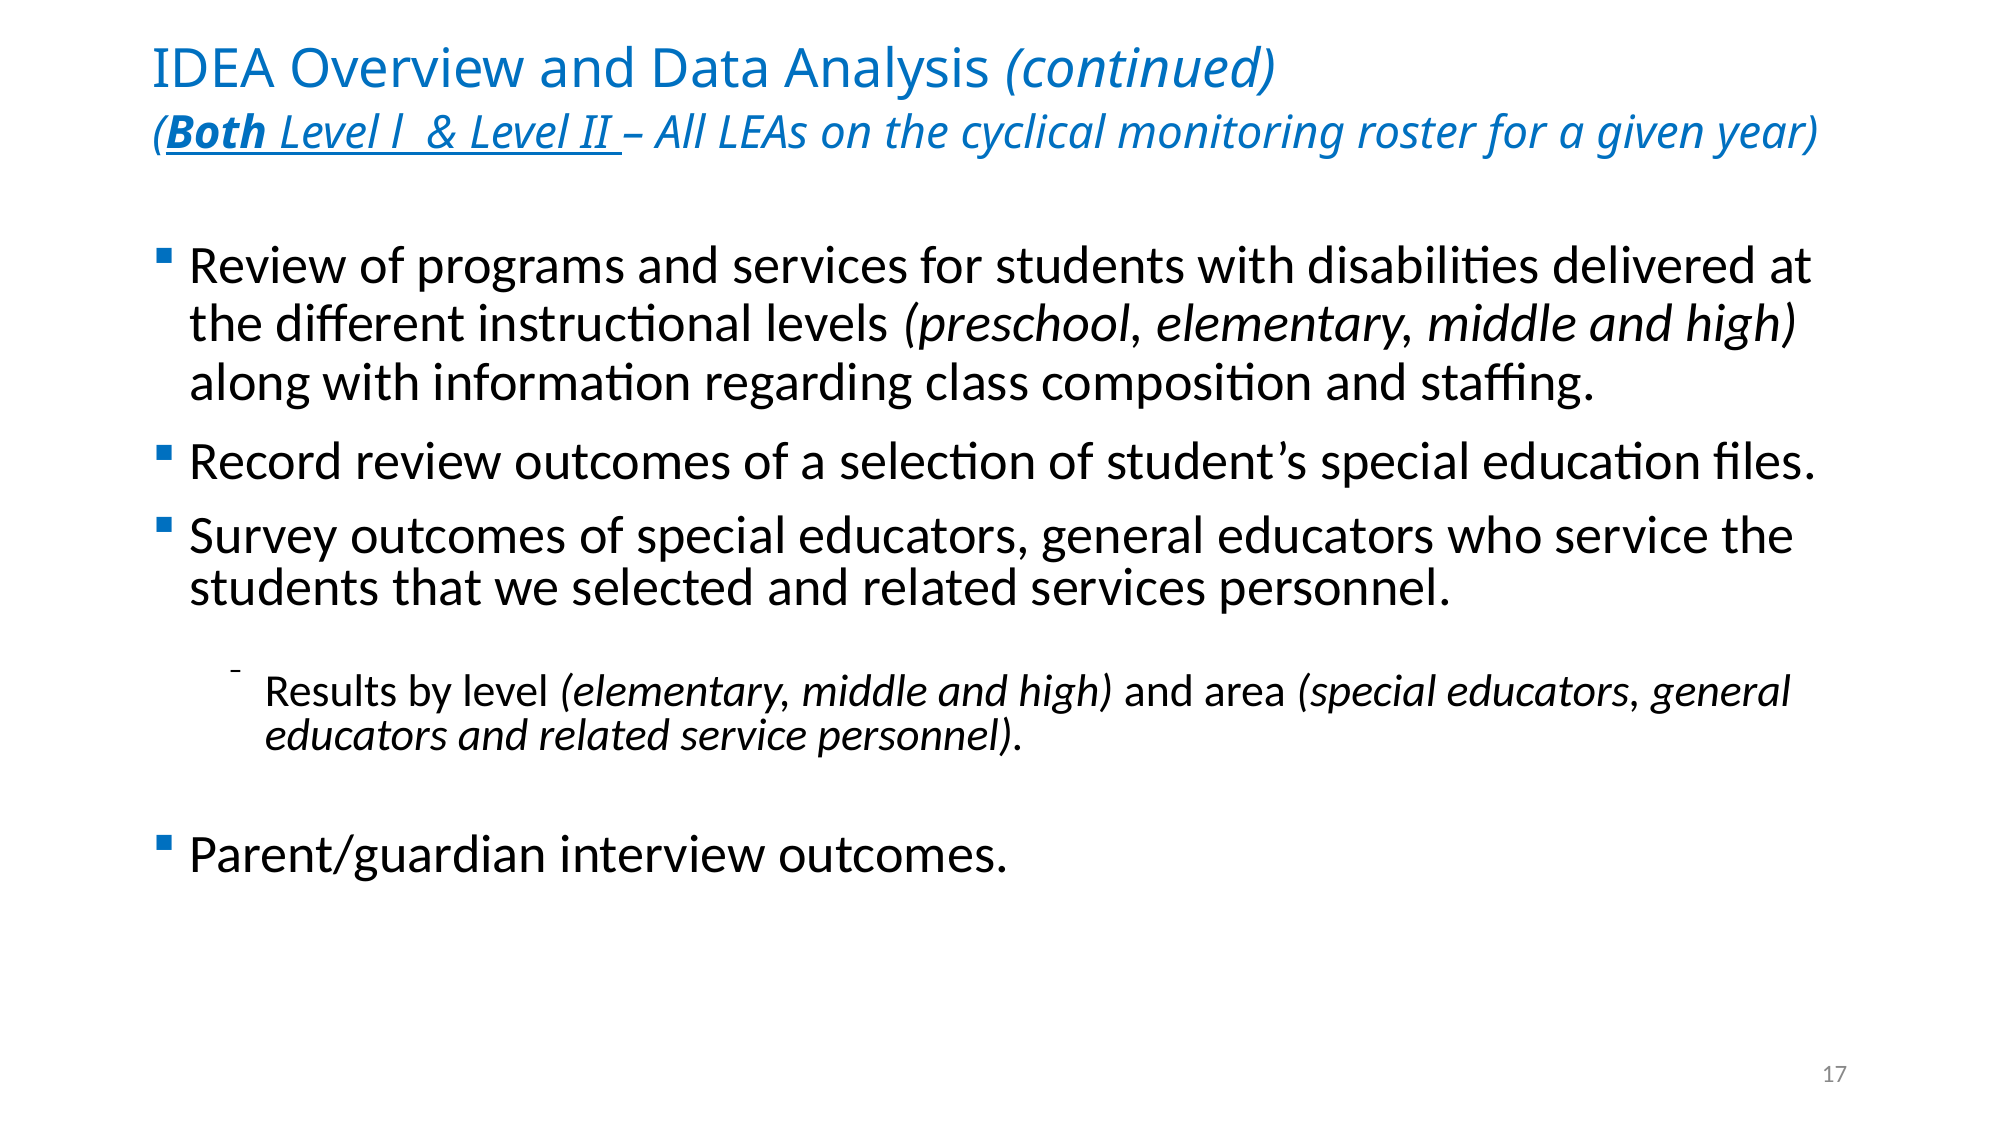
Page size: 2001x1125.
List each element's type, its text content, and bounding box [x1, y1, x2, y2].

text_box 17 [1412, 1042, 1863, 1103]
list IDEA Overview and Data Analysis (continued) (Both Level l & Level II – All LEAs on the cyclical monitoring roster for a given year) Review of programs and services for students with disabilities delivered at the different instructional levels (preschool, elementary, middle and high) along with information regarding class composition and staffing. Record review outcomes of a selection of student’s special education files. Survey outcomes of special educators, general educators who service the students that we selected and related services personnel. Results by level (elementary, middle and high) and area (special educators, general educators and related service personnel). Parent/guardian interview outcomes. [137, 44, 1863, 991]
